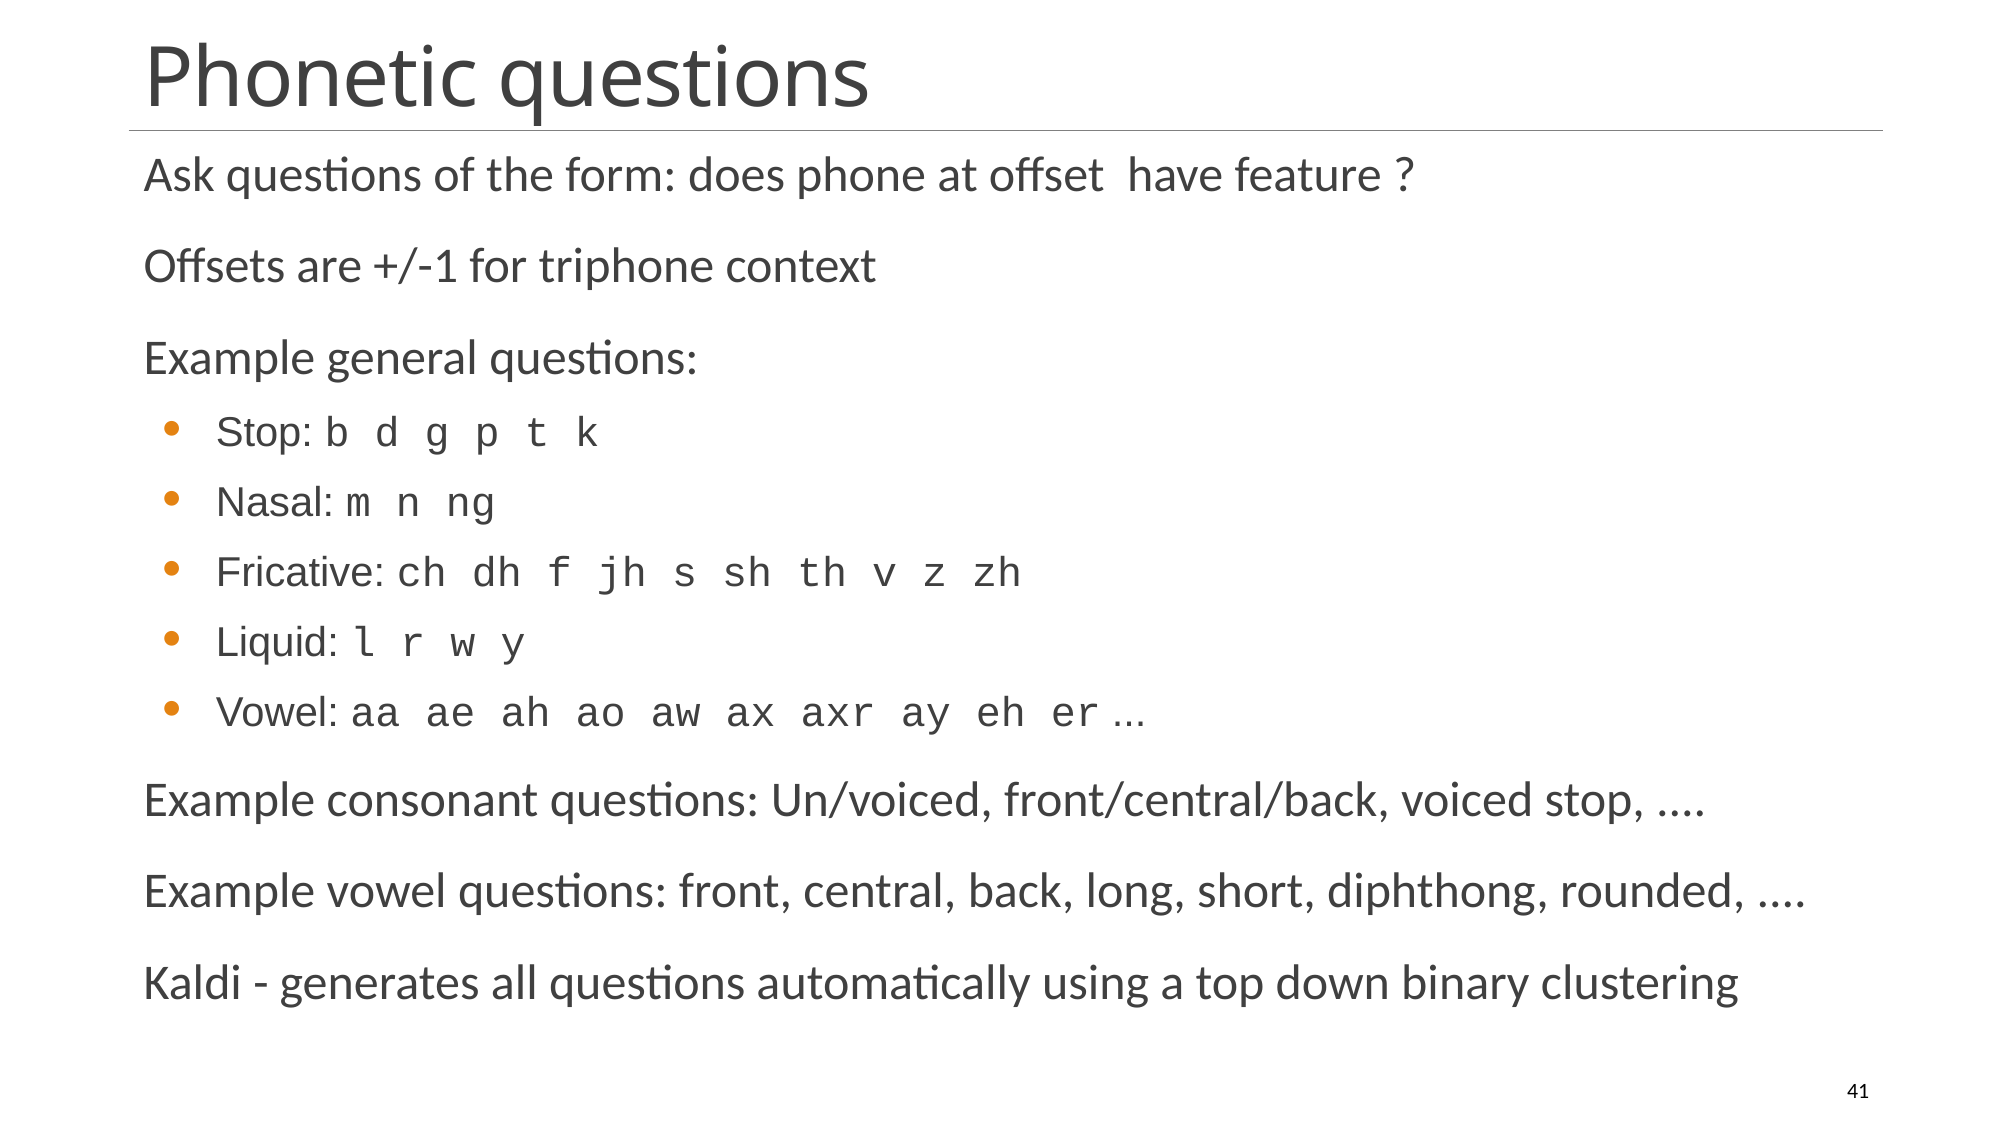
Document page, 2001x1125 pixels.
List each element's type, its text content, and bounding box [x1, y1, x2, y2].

slide_number 41 [1668, 1059, 1885, 1120]
title Phonetic questions [128, 19, 1883, 131]
